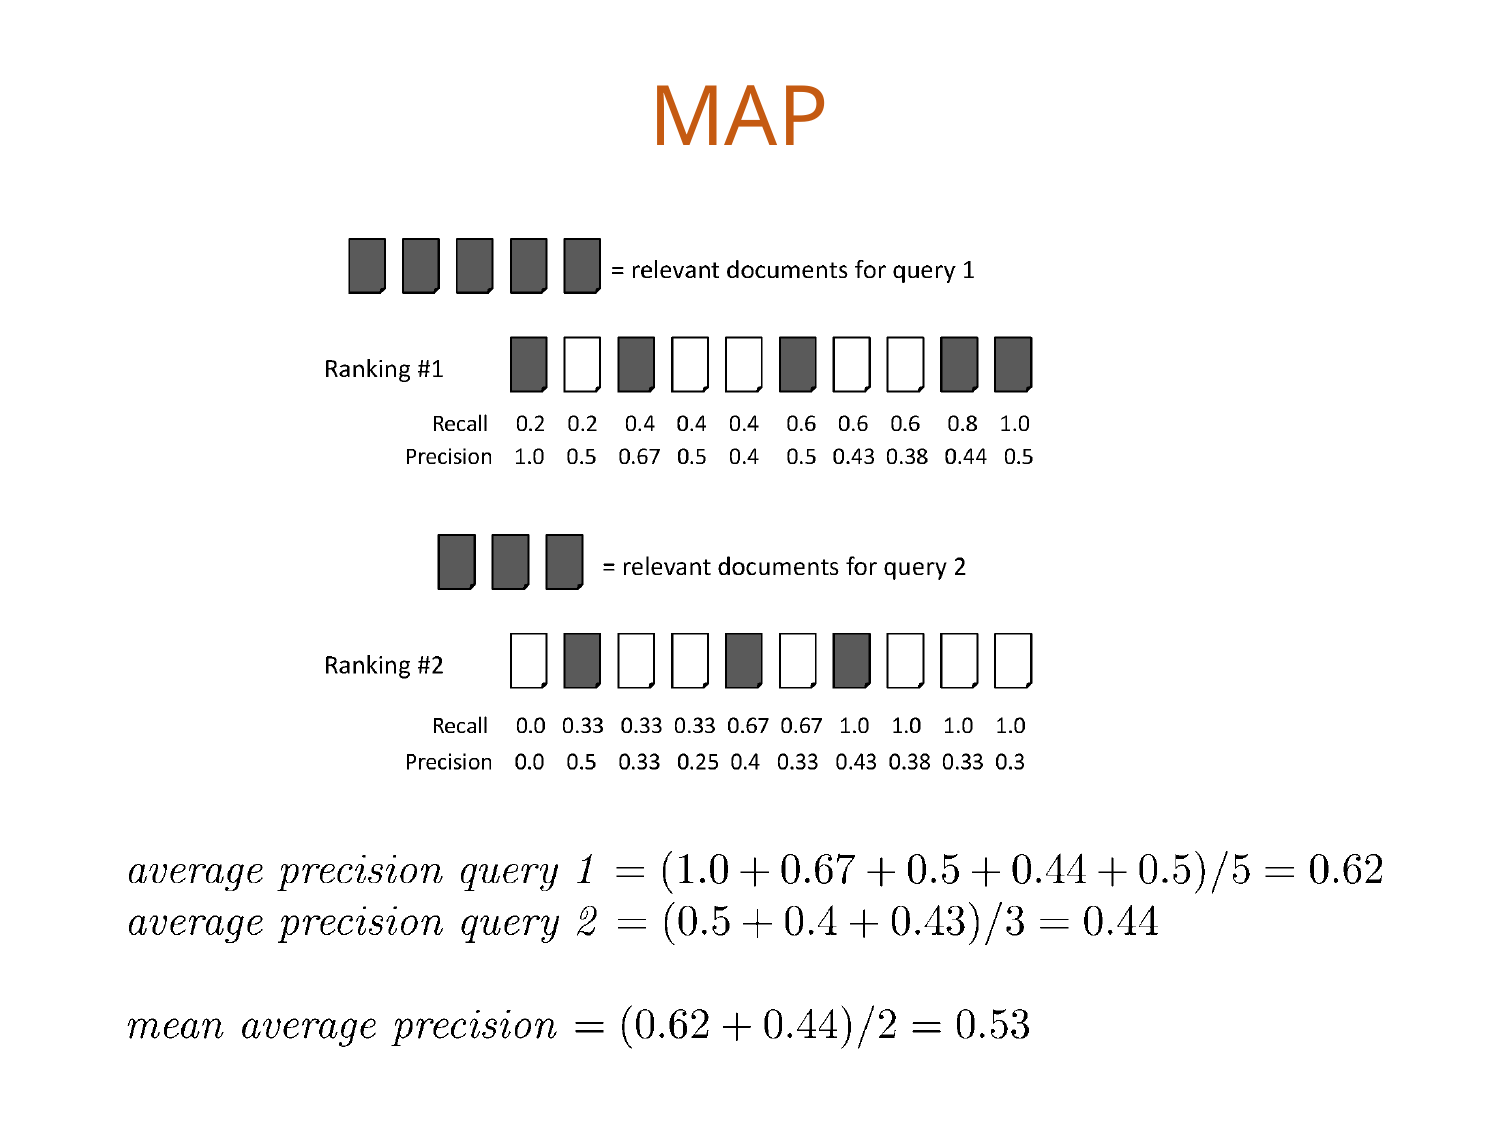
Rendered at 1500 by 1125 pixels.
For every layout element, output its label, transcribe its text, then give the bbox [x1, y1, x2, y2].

picture [124, 849, 1386, 1052]
picture [312, 224, 1046, 789]
title ΜΑP [91, 10, 1386, 228]
